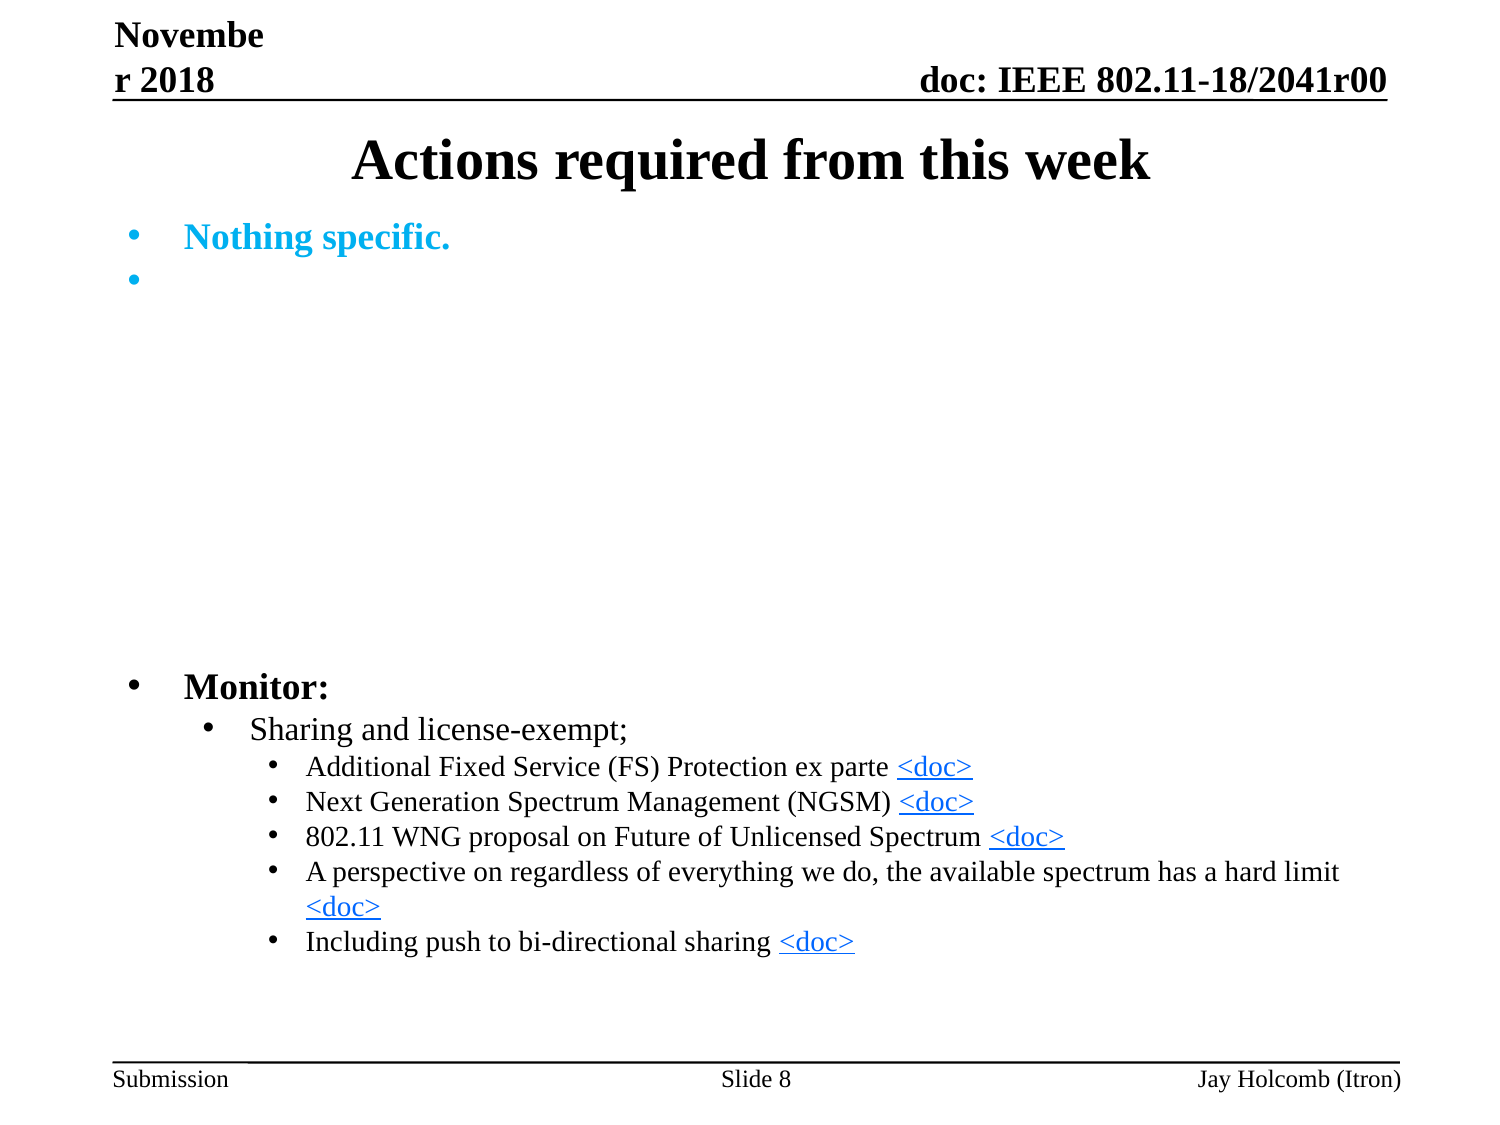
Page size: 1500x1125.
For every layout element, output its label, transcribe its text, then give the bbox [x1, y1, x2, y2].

footer Jay Holcomb (Itron) [1188, 1061, 1402, 1093]
list Nothing specific. Monitor: Sharing and license-exempt; Additional Fixed Service (FS) Protection ex parte <doc> Next Generation Spectrum Management (NGSM) <doc> 802.11 WNG proposal on Future of Unlicensed Spectrum <doc> A perspective on regardless of everything we do, the available spectrum has a hard limit <doc> Including push to bi-directional sharing <doc> [112, 204, 1388, 880]
slide_number Slide 8 [712, 1061, 800, 1093]
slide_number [114, 54, 265, 101]
title Actions required from this week [114, 112, 1390, 201]
